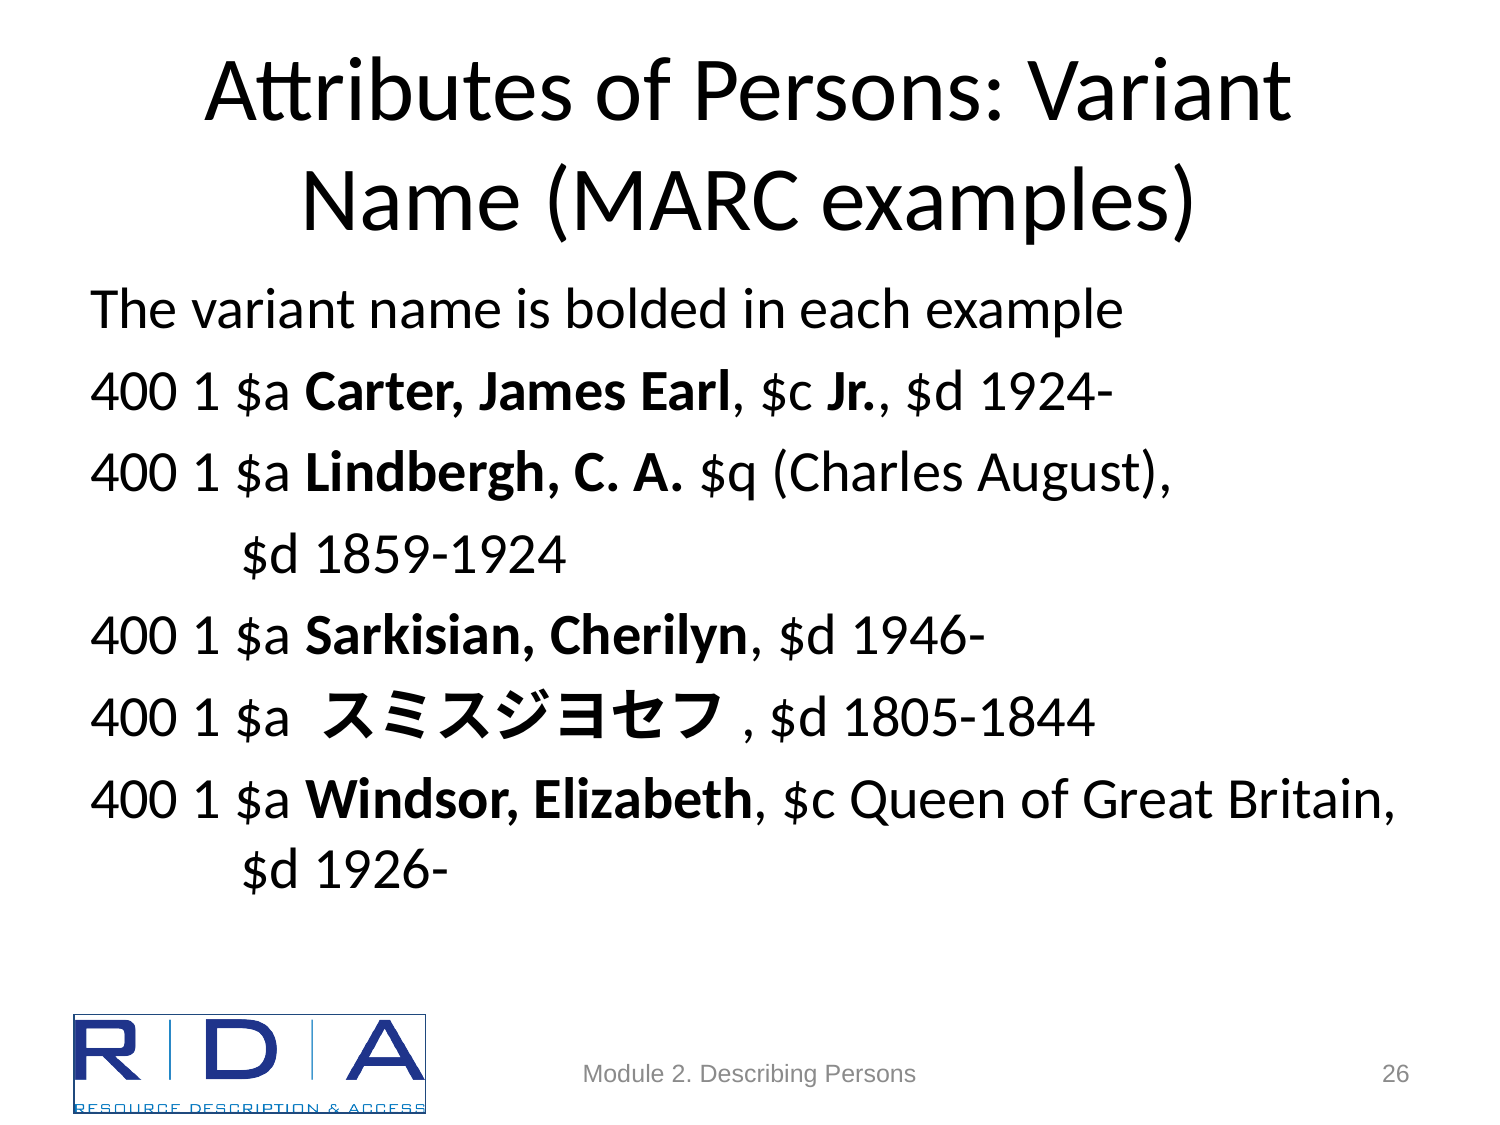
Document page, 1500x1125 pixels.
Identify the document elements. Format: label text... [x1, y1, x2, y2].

slide_number 26 [1074, 1042, 1425, 1103]
list The variant name is bolded in each example 400 1 $a Carter, James Earl, $c Jr., $d 1924- 400 1 $a Lindbergh, C. A. $q (Charles August), $d 1859-1924 400 1 $a Sarkisian, Cherilyn, $d 1946- 400 1 $a スミスジヨセフ, $d 1805-1844 400 1 $a Windsor, Elizabeth, $c Queen of Great Britain, $d 1926- [75, 262, 1425, 1005]
picture [75, 1015, 425, 1112]
footer Module 2. Describing Persons [512, 1042, 988, 1103]
title Attributes of Persons: Variant Name (MARC examples) [75, 45, 1425, 233]
